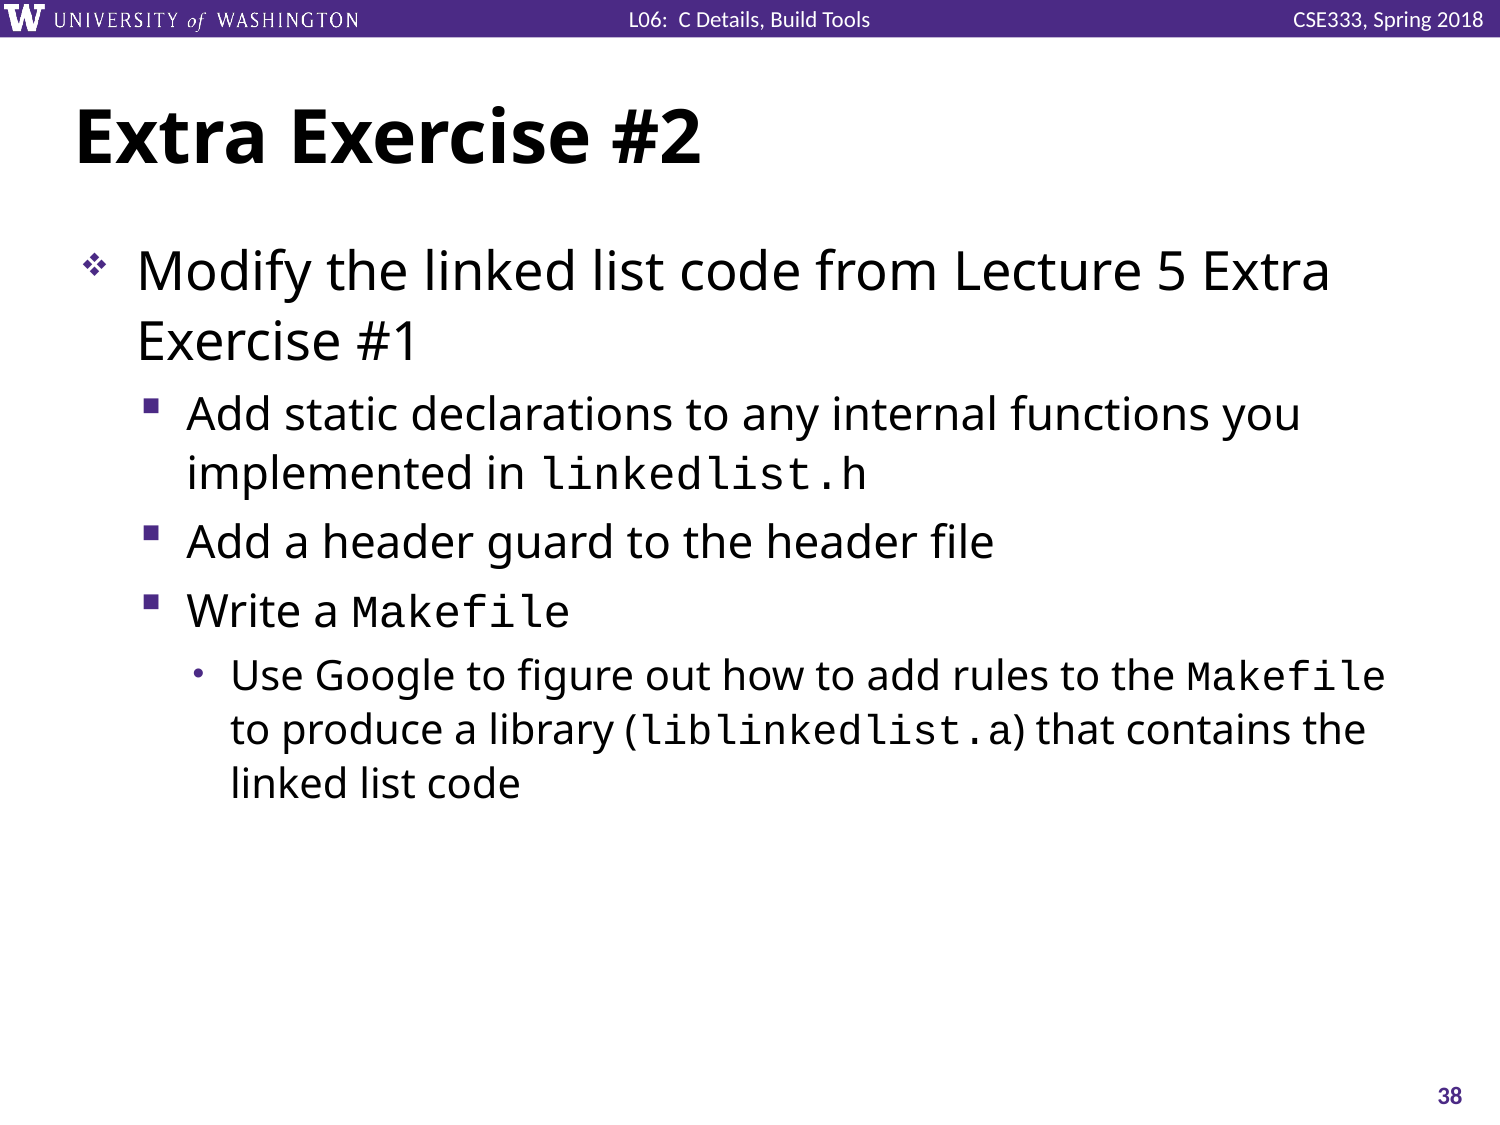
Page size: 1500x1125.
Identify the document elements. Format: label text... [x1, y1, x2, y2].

slide_number 38 [1400, 1065, 1500, 1125]
title Extra Exercise #2 [58, 71, 1438, 197]
picture [4, 4, 358, 32]
list Modify the linked list code from Lecture 5 Extra Exercise #1 Add static declarations to any internal functions you implemented in linkedlist.h Add a header guard to the header file Write a Makefile Use Google to figure out how to add rules to the Makefile to produce a library (liblinkedlist.a) that contains the linked list code [64, 223, 1438, 1040]
